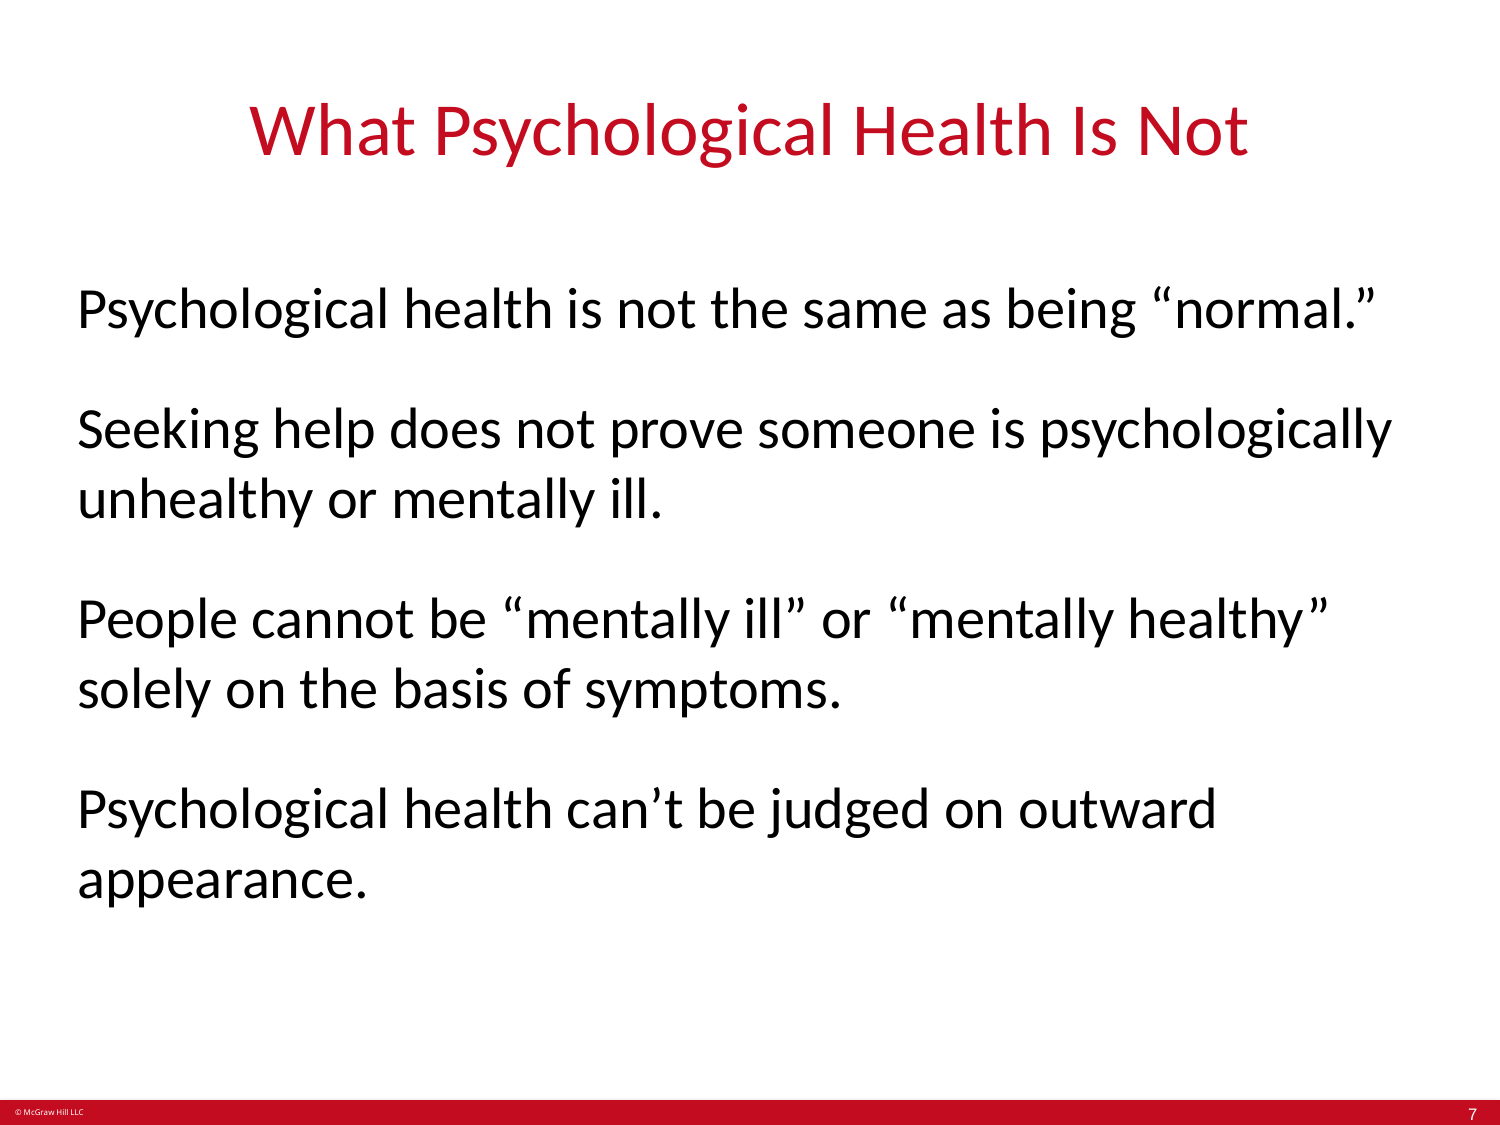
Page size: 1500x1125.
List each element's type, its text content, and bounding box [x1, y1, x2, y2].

slide_number 7 [1444, 1096, 1500, 1120]
list Psychological health is not the same as being “normal.” Seeking help does not prove someone is psychologically unhealthy or mentally ill. People cannot be “mentally ill” or “mentally healthy” solely on the basis of symptoms. Psychological health can’t be judged on outward appearance. [62, 262, 1438, 1075]
title What Psychological Health Is Not [150, 37, 1350, 213]
